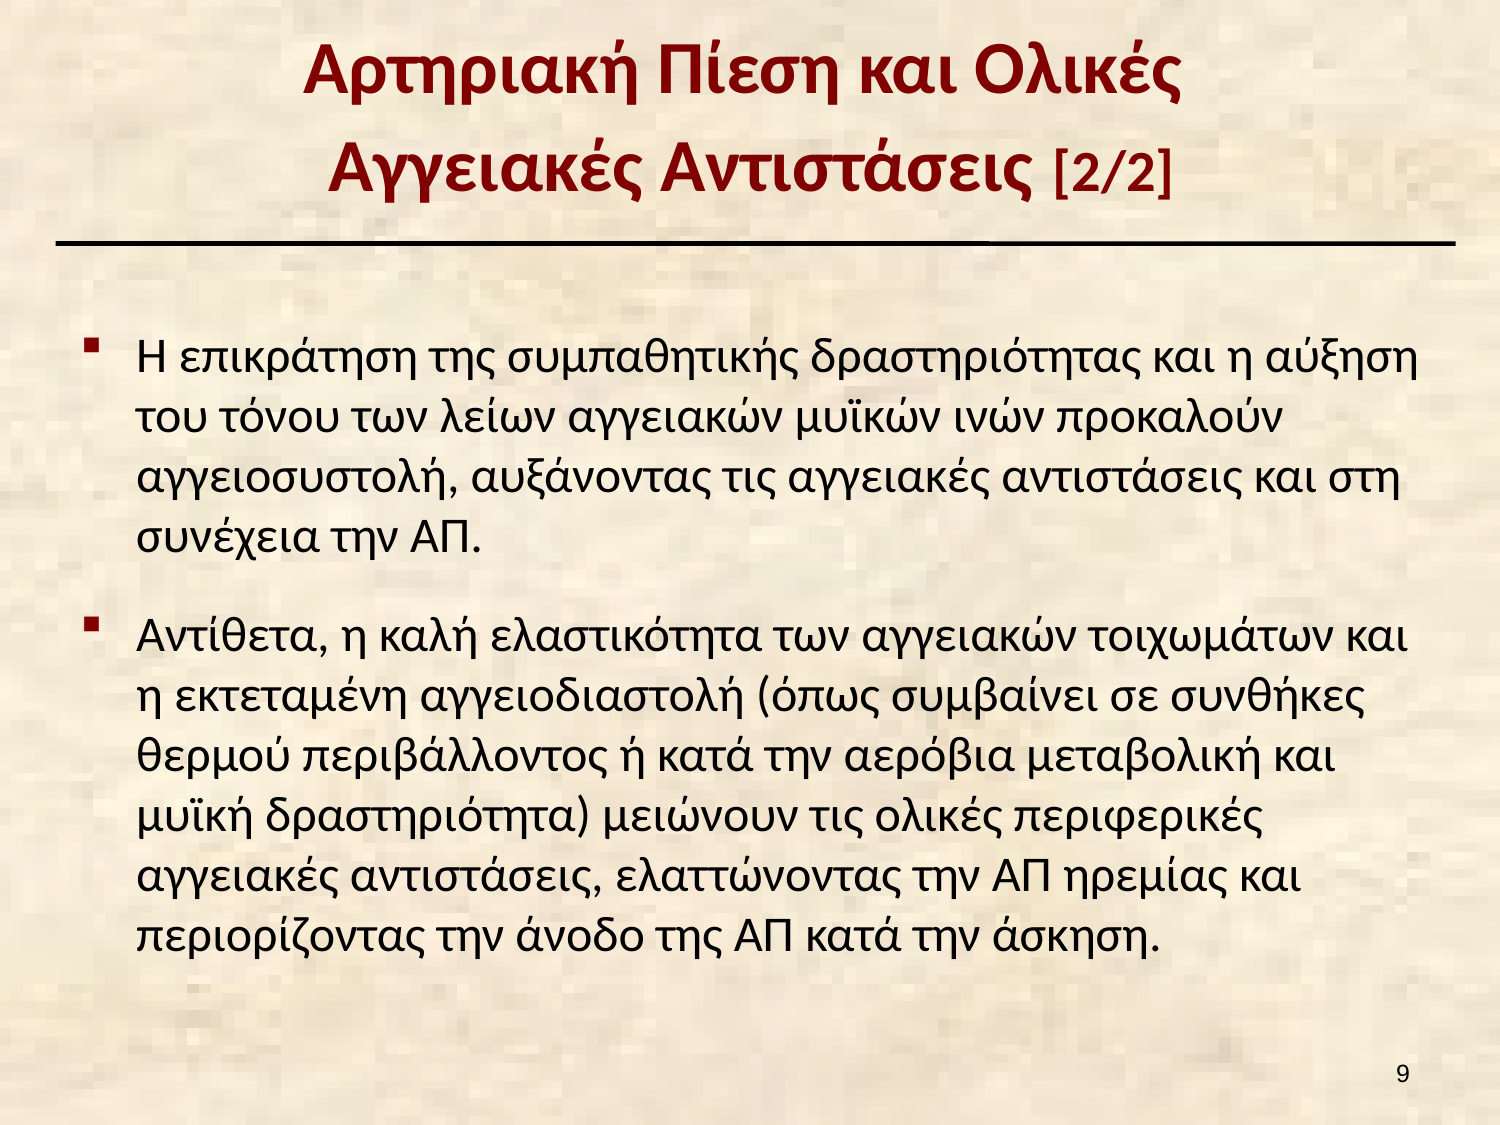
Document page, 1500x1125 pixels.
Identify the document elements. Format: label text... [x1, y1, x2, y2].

title Αρτηριακή Πίεση και Ολικές Αγγειακές Αντιστάσεις [2/2] [76, 19, 1427, 209]
list Η επικράτηση της συμπαθητικής δραστηριότητας και η αύξηση του τόνου των λείων αγγειακών μυϊκών ινών προκαλούν αγγειοσυστολή, αυξάνοντας τις αγγειακές αντιστάσεις και στη συνέχεια την ΑΠ. Αντίθετα, η καλή ελαστικότητα των αγγειακών τοιχωμάτων και η εκτεταμένη αγγειοδιαστολή (όπως συμβαίνει σε συνθήκες θερμού περιβάλλοντος ή κατά την αερόβια μεταβολική και μυϊκή δραστηριότητα) μειώνουν τις ολικές περιφερικές αγγειακές αντιστάσεις, ελαττώνοντας την ΑΠ ηρεμίας και περιορίζοντας την άνοδο της ΑΠ κατά την άσκηση. [64, 314, 1446, 1000]
slide_number 8 [1074, 1042, 1425, 1103]
